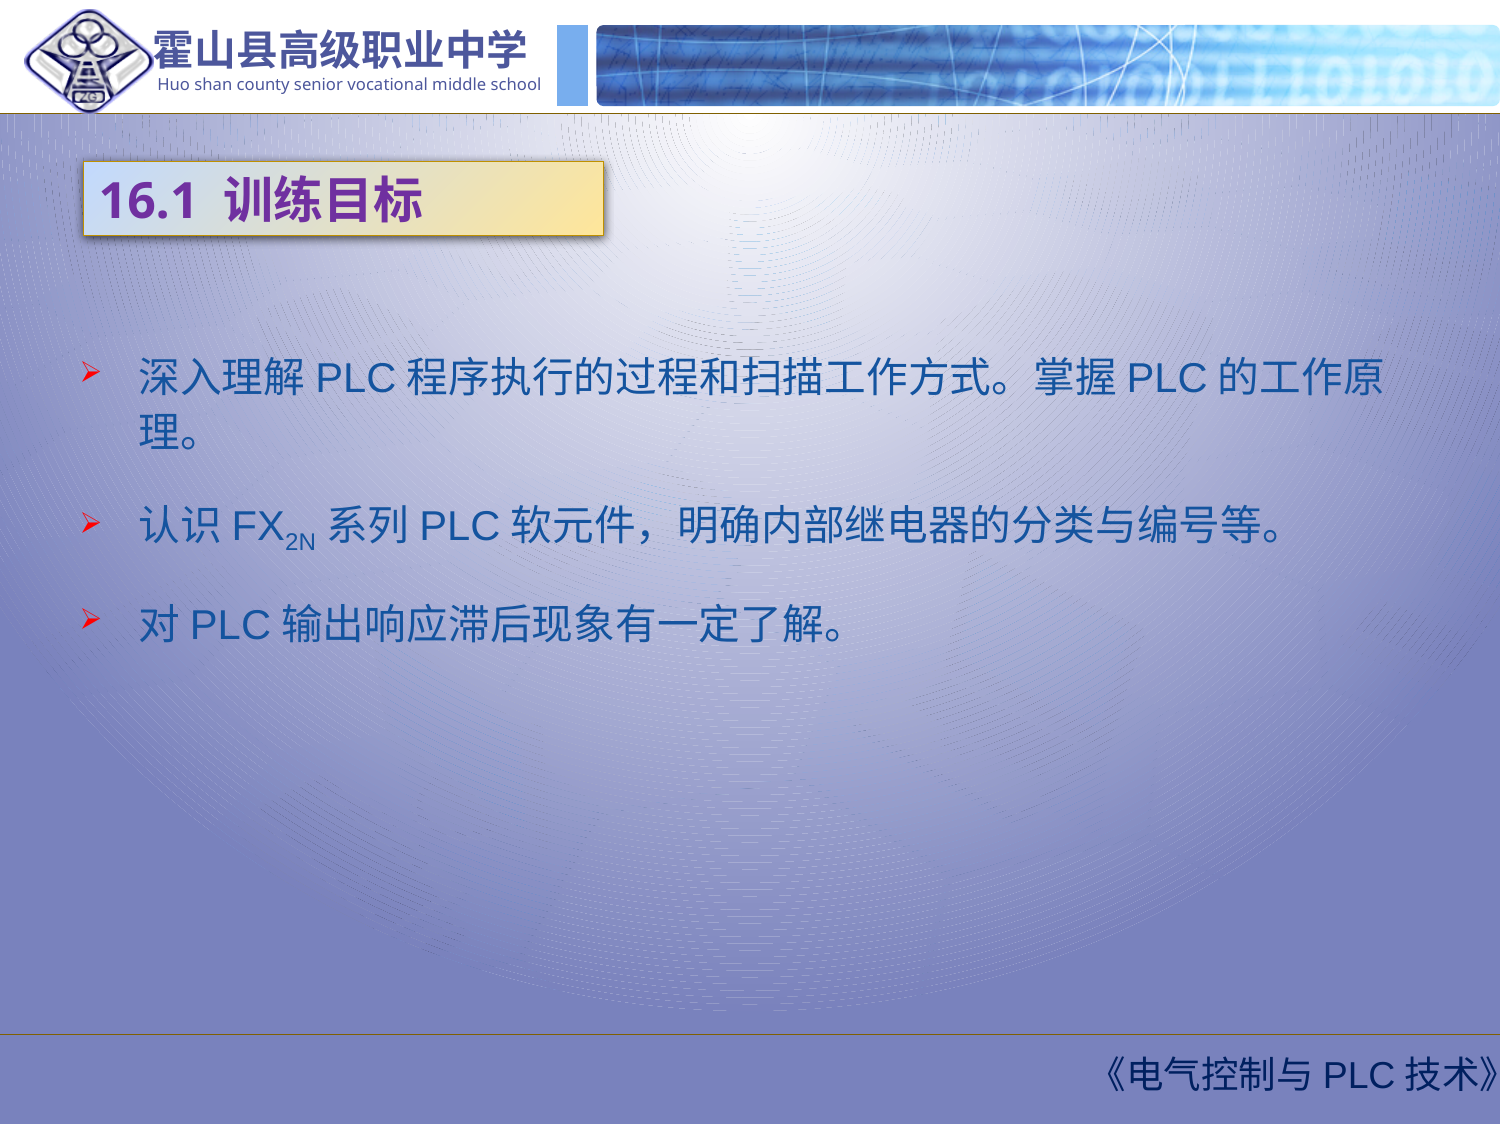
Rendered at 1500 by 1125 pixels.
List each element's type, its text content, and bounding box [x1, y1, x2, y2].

picture [24, 8, 154, 114]
list 深入理解PLC程序执行的过程和扫描工作方式。掌握PLC的工作原理。 认识FX2N系列PLC软元件，明确内部继电器的分类与编号等。 对PLC输出响应滞后现象有一定了解。 [64, 338, 1400, 967]
text_box 16.1 训练目标 [83, 161, 604, 236]
picture [596, 24, 1500, 107]
